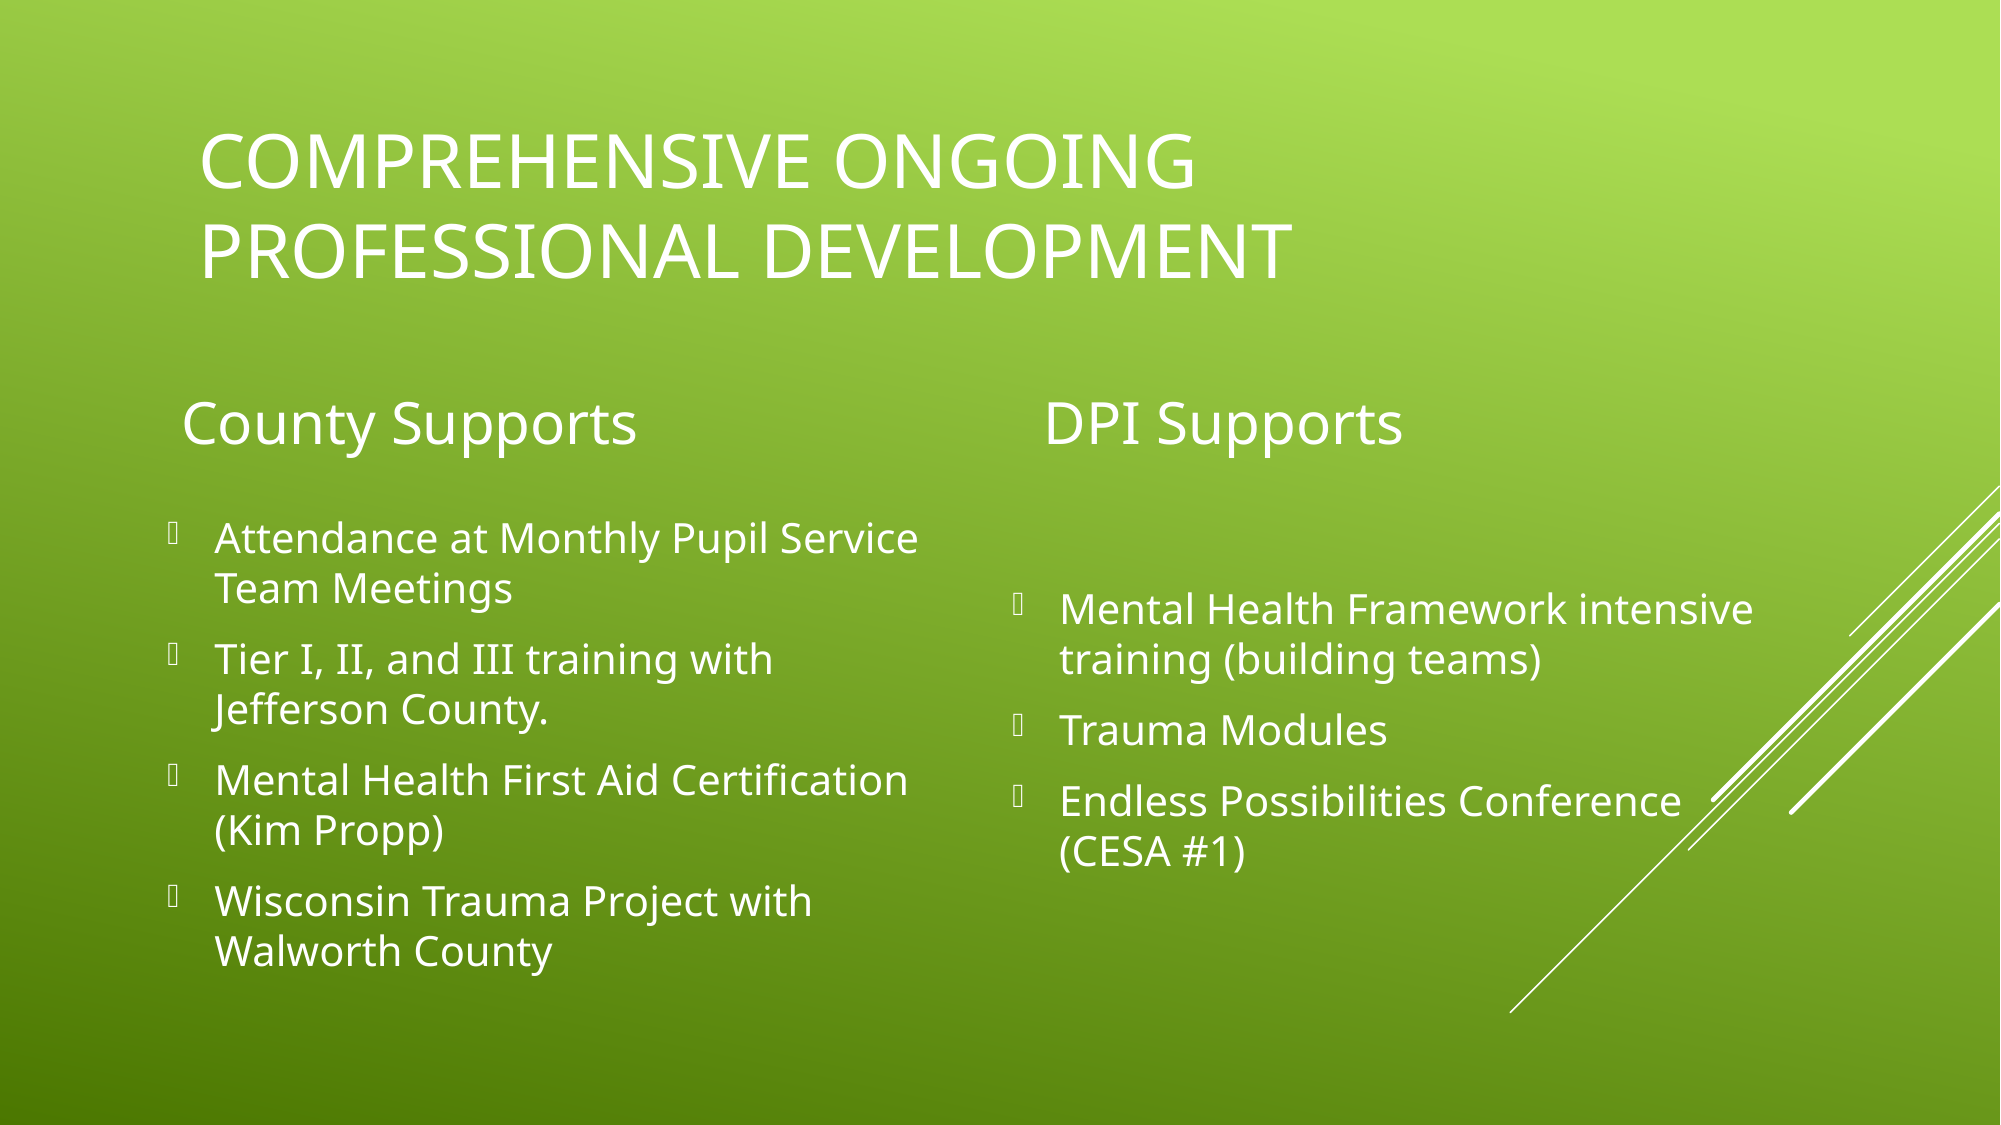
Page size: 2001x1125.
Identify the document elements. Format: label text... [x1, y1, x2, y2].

list Attendance at Monthly Pupil Service Team Meetings Tier I, II, and III training with Jefferson County. Mental Health First Aid Certification (Kim Propp) Wisconsin Trauma Project with Walworth County [152, 504, 963, 1002]
list DPI Supports [1028, 368, 1795, 464]
list Mental Health Framework intensive training (building teams) Trauma Modules Endless Possibilities Conference (CESA #1) [997, 504, 1806, 1002]
title Comprehensive Ongoing Professional Development [183, 80, 1584, 328]
list County Supports [166, 368, 929, 464]
